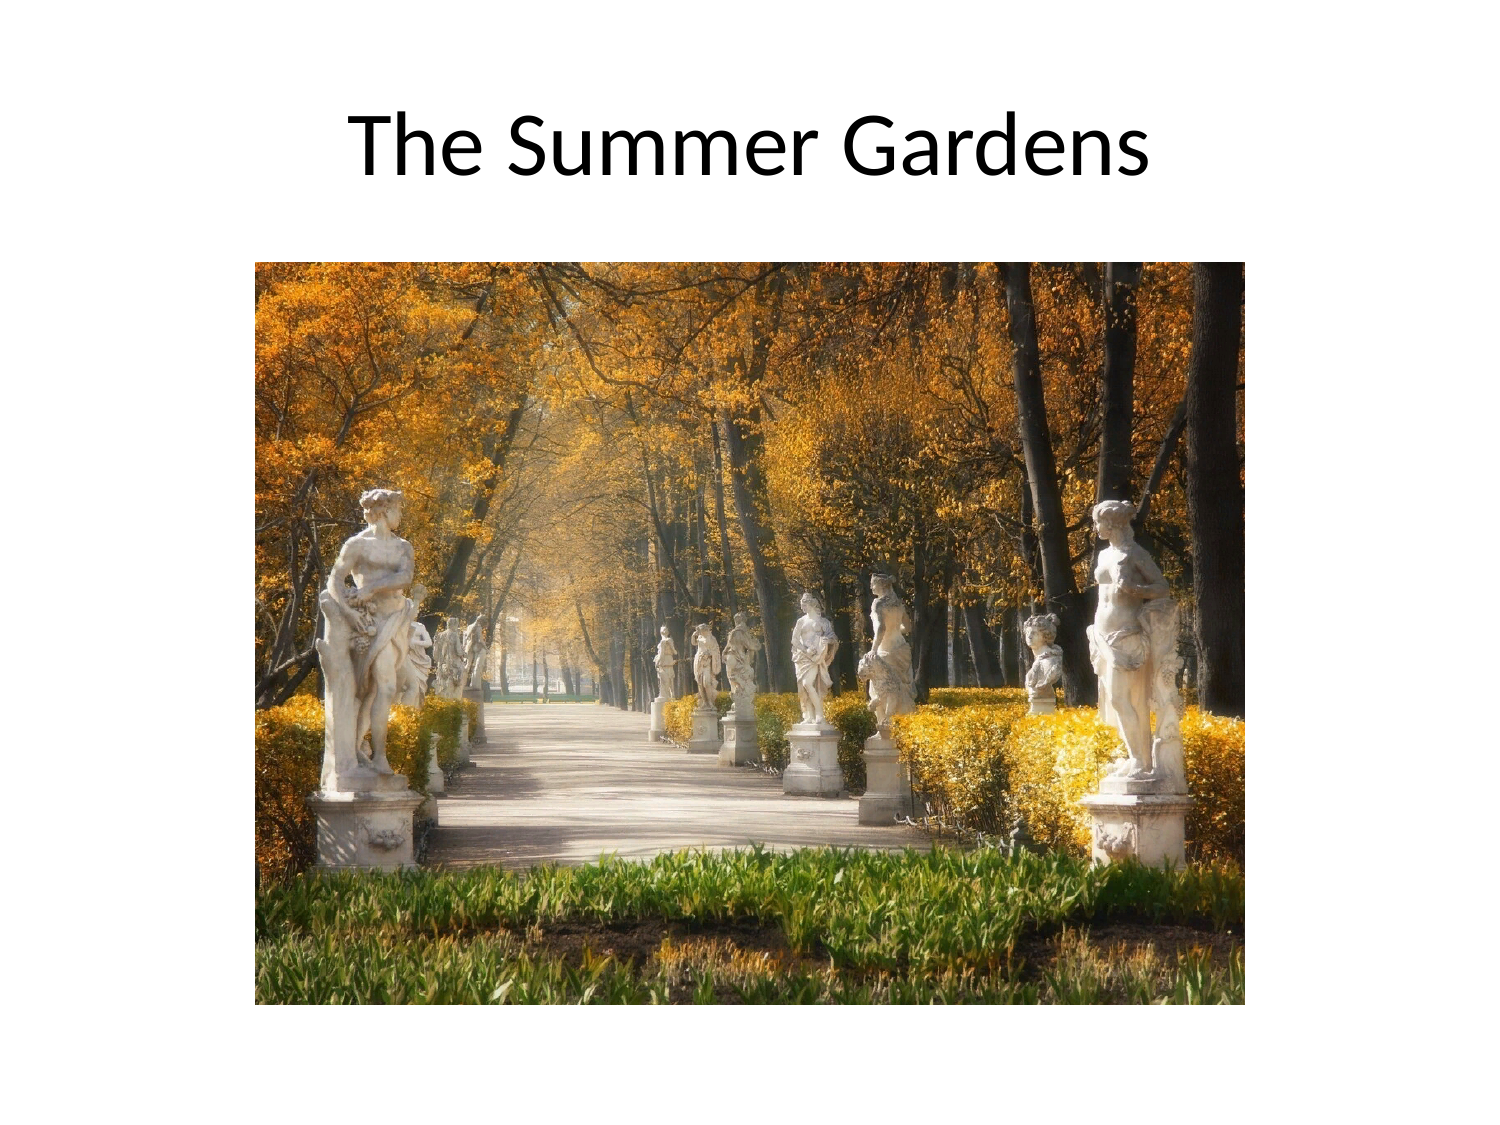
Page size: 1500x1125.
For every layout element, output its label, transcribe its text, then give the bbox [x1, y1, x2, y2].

title The Summer Gardens [75, 45, 1425, 233]
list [254, 262, 1246, 1006]
